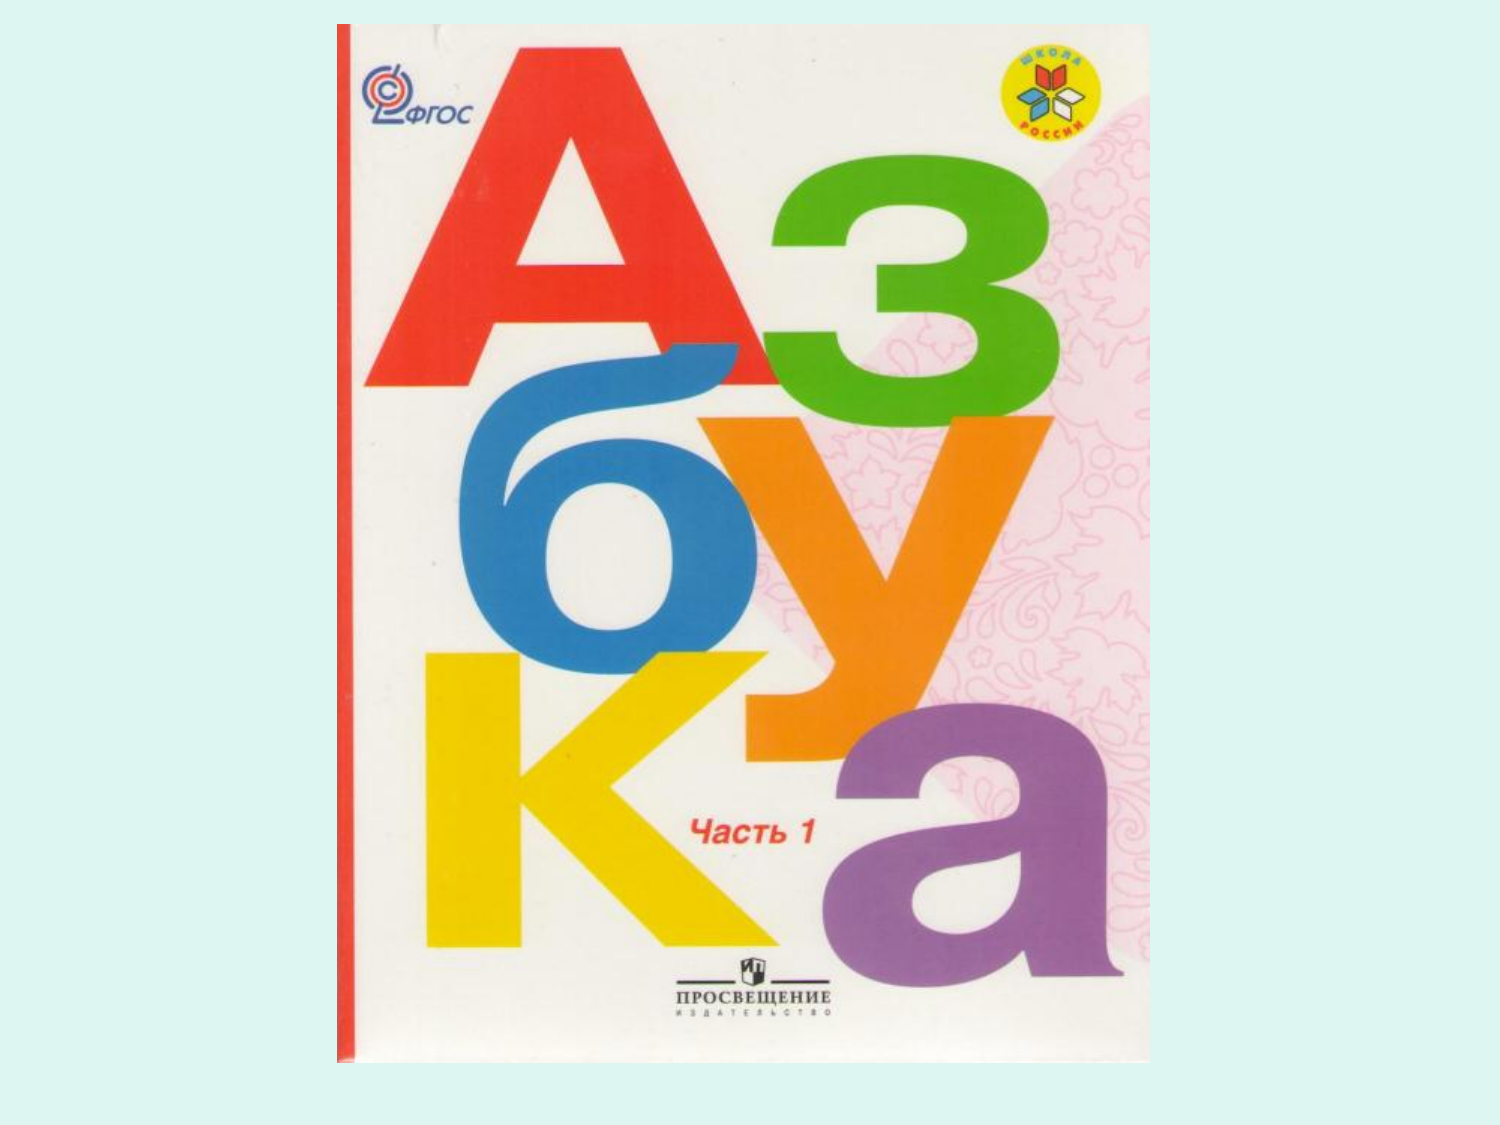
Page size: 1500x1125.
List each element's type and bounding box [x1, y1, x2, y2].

list [337, 24, 1151, 1063]
